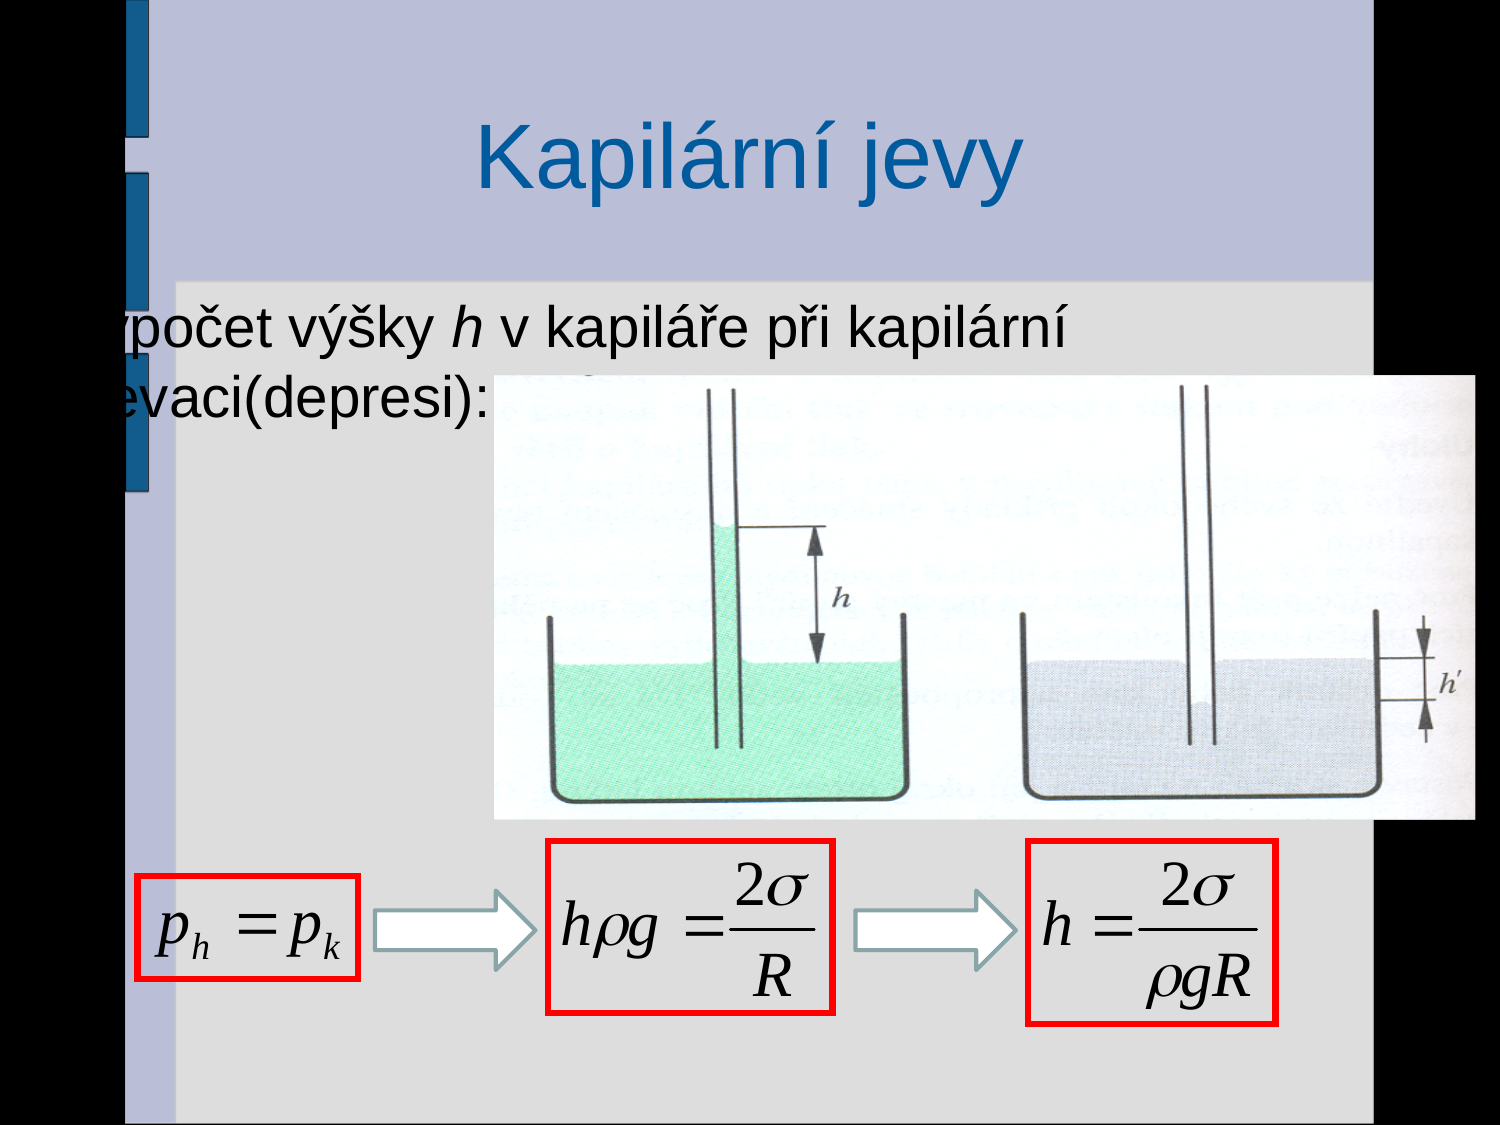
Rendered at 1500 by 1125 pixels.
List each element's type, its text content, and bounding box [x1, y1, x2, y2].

slide_number 21 [1074, 1024, 1426, 1103]
title Kapilární jevy [74, 44, 1426, 259]
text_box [550, 843, 830, 1011]
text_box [1031, 843, 1273, 1022]
text_box [853, 888, 1019, 972]
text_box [140, 878, 356, 976]
picture [0, 0, 1500, 1125]
text_box [372, 888, 538, 972]
list Výpočet výšky h v kapiláře při kapilární elevaci(depresi): [46, 280, 1395, 1020]
